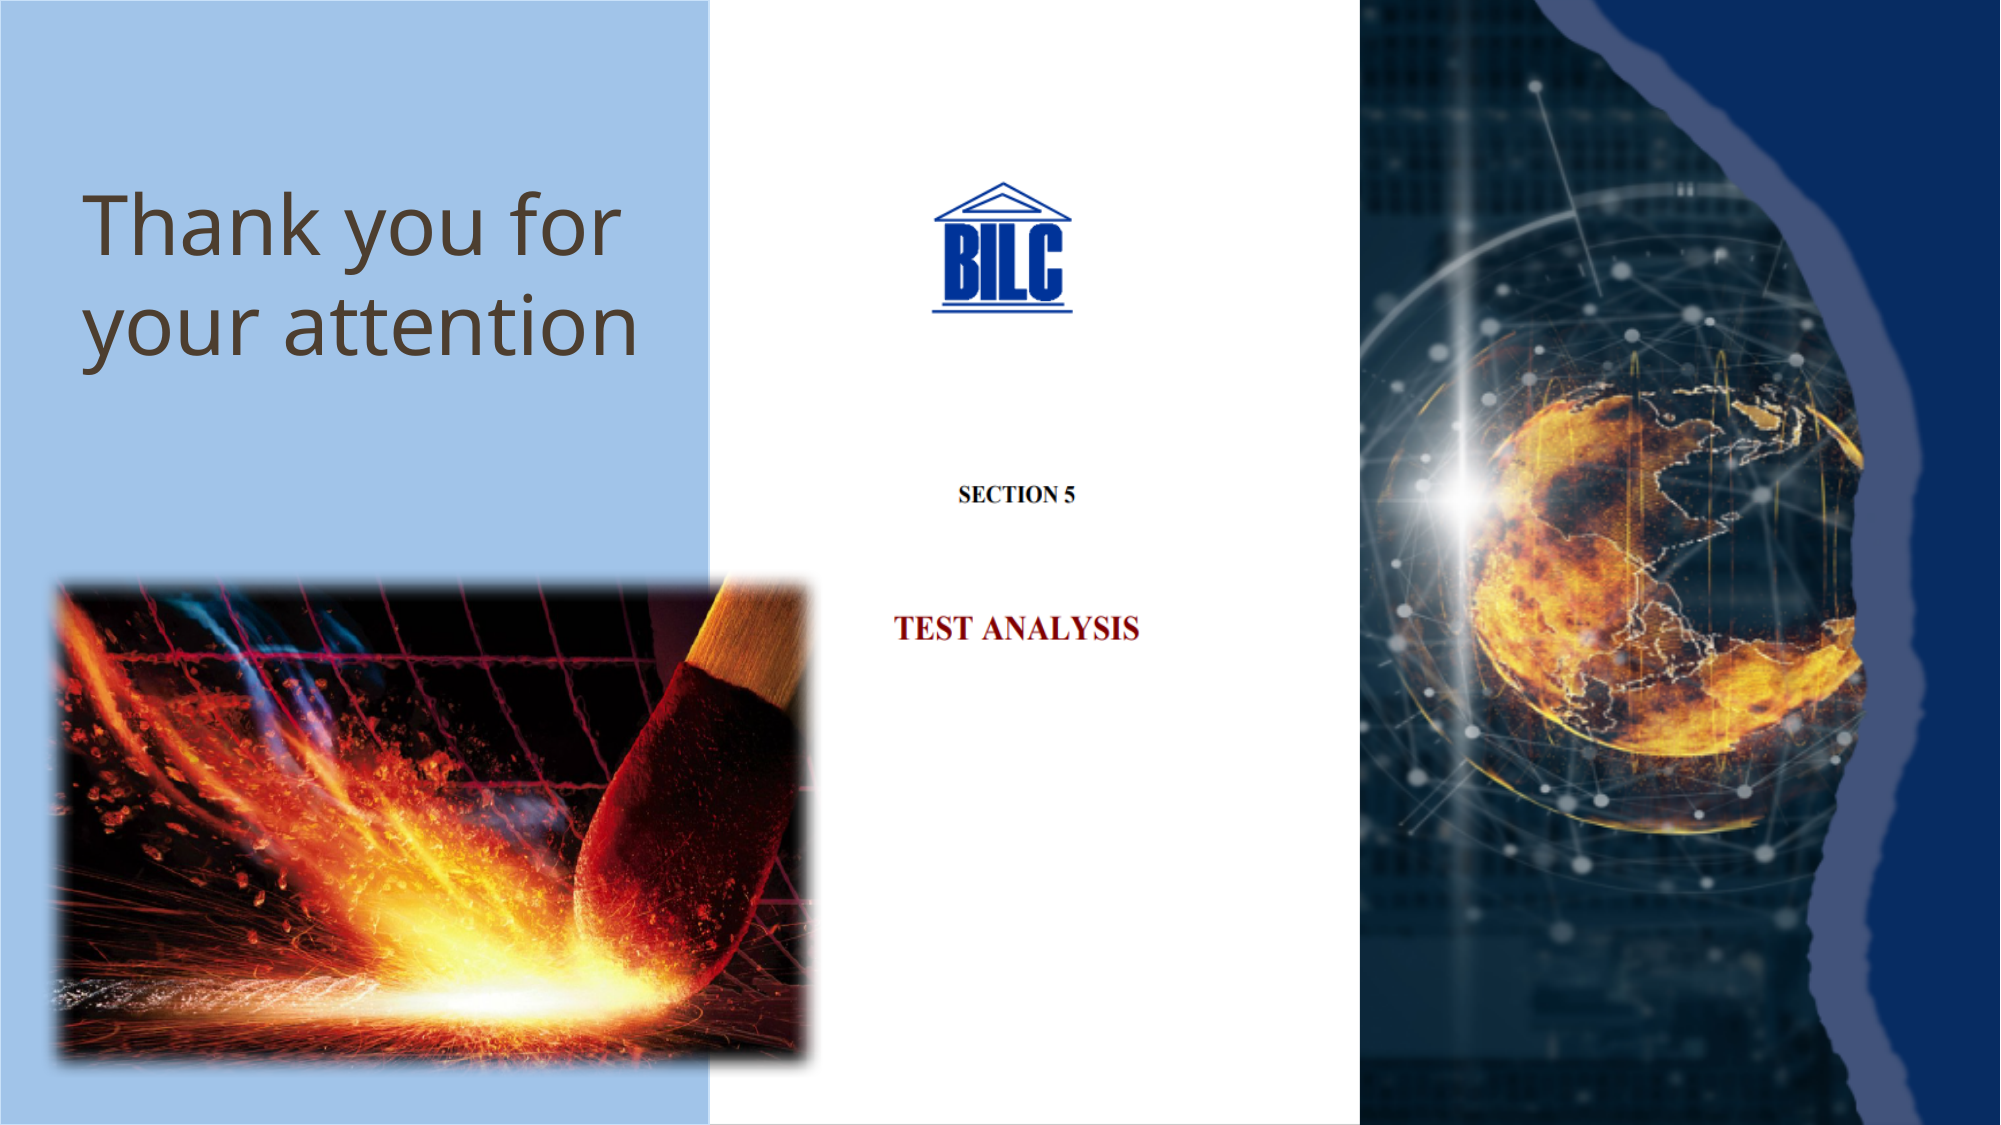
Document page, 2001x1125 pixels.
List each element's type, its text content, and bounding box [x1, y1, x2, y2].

text_box Thank you for your attention [67, 164, 620, 380]
text_box [0, 0, 710, 1125]
picture [40, 0, 2000, 1125]
